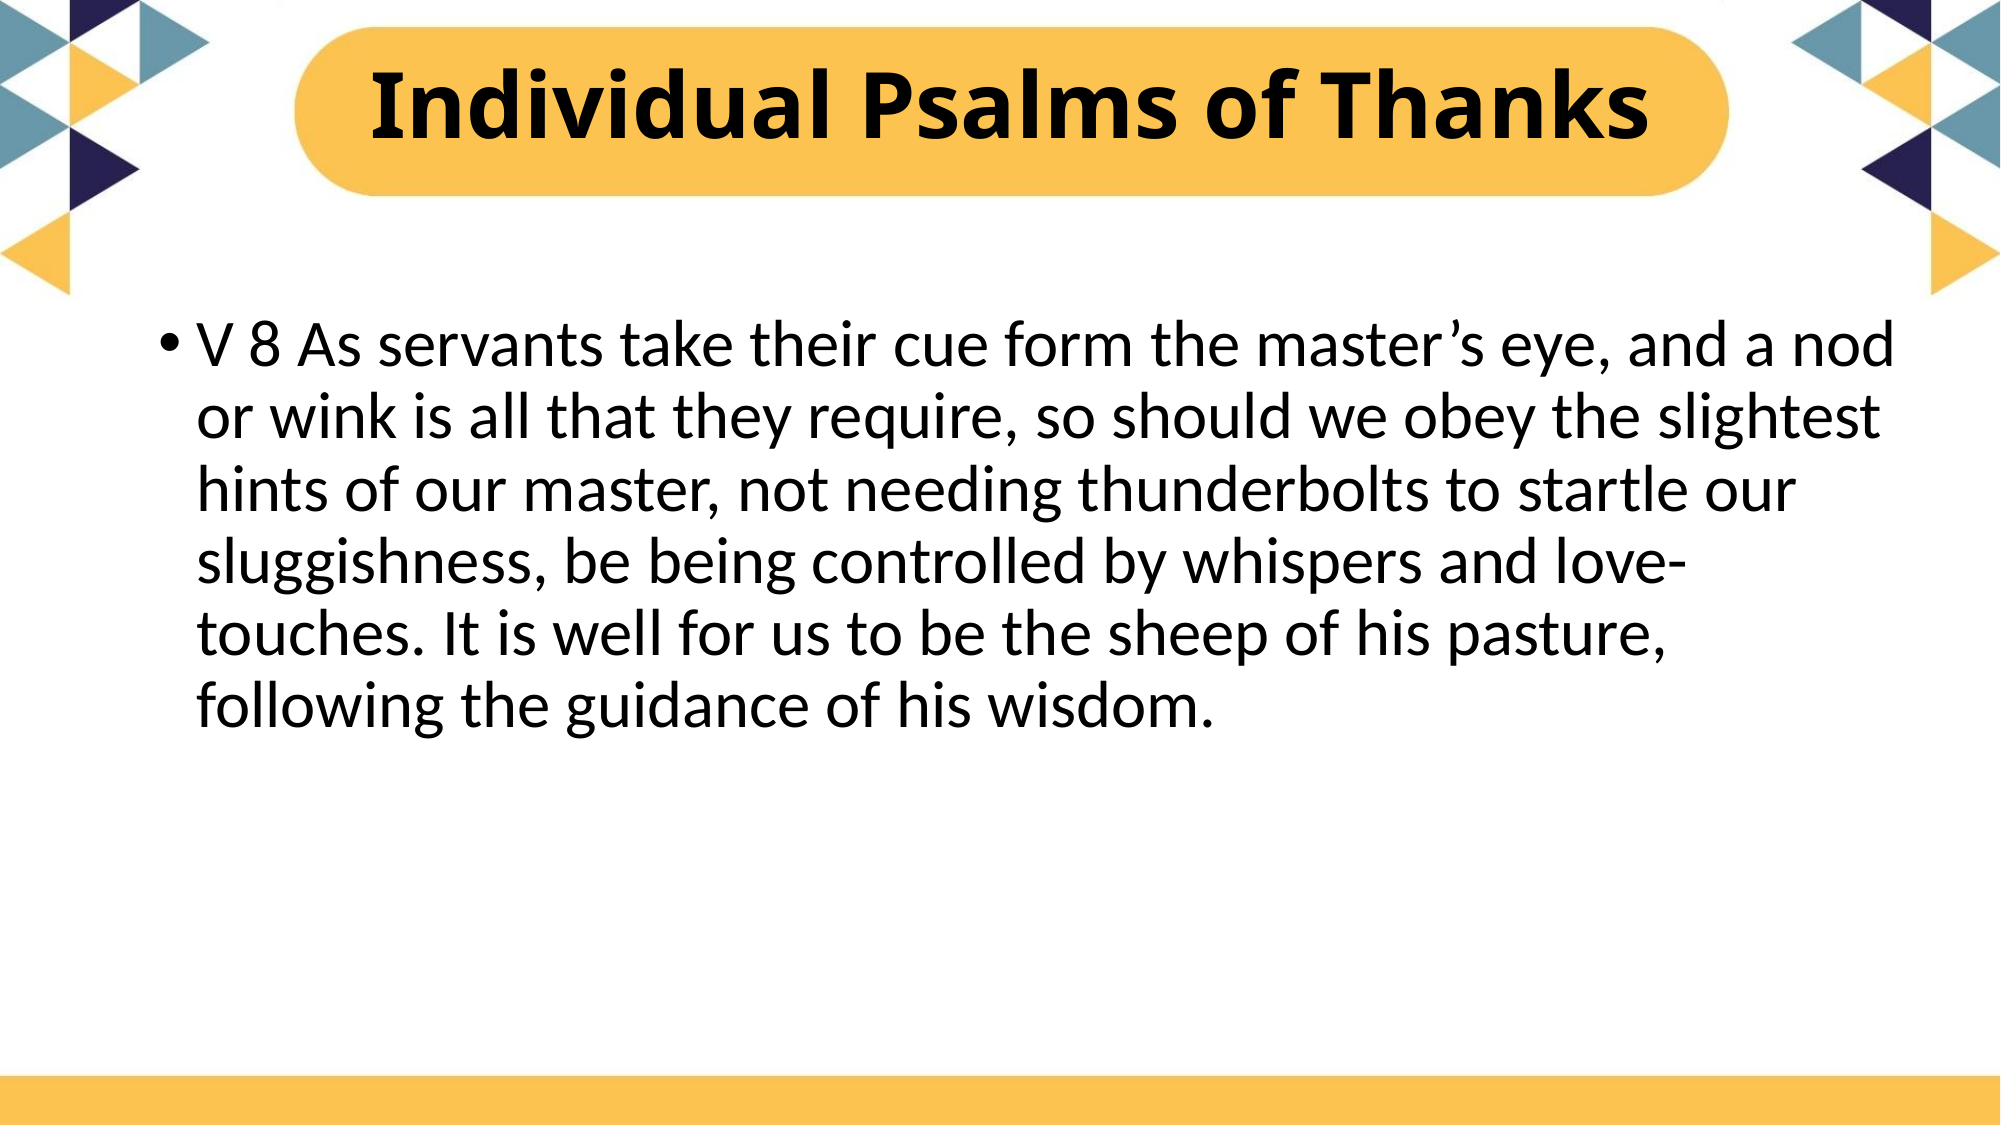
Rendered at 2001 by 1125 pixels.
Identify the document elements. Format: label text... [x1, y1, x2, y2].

list V 8 As servants take their cue form the master’s eye, and a nod or wink is all that they require, so should we obey the slightest hints of our master, not needing thunderbolts to startle our sluggishness, be being controlled by whispers and love-touches. It is well for us to be the sheep of his pasture, following the guidance of his wisdom. [68, 301, 1932, 1046]
title Individual Psalms of Thanks [288, 0, 1735, 218]
picture [0, 0, 2001, 1125]
